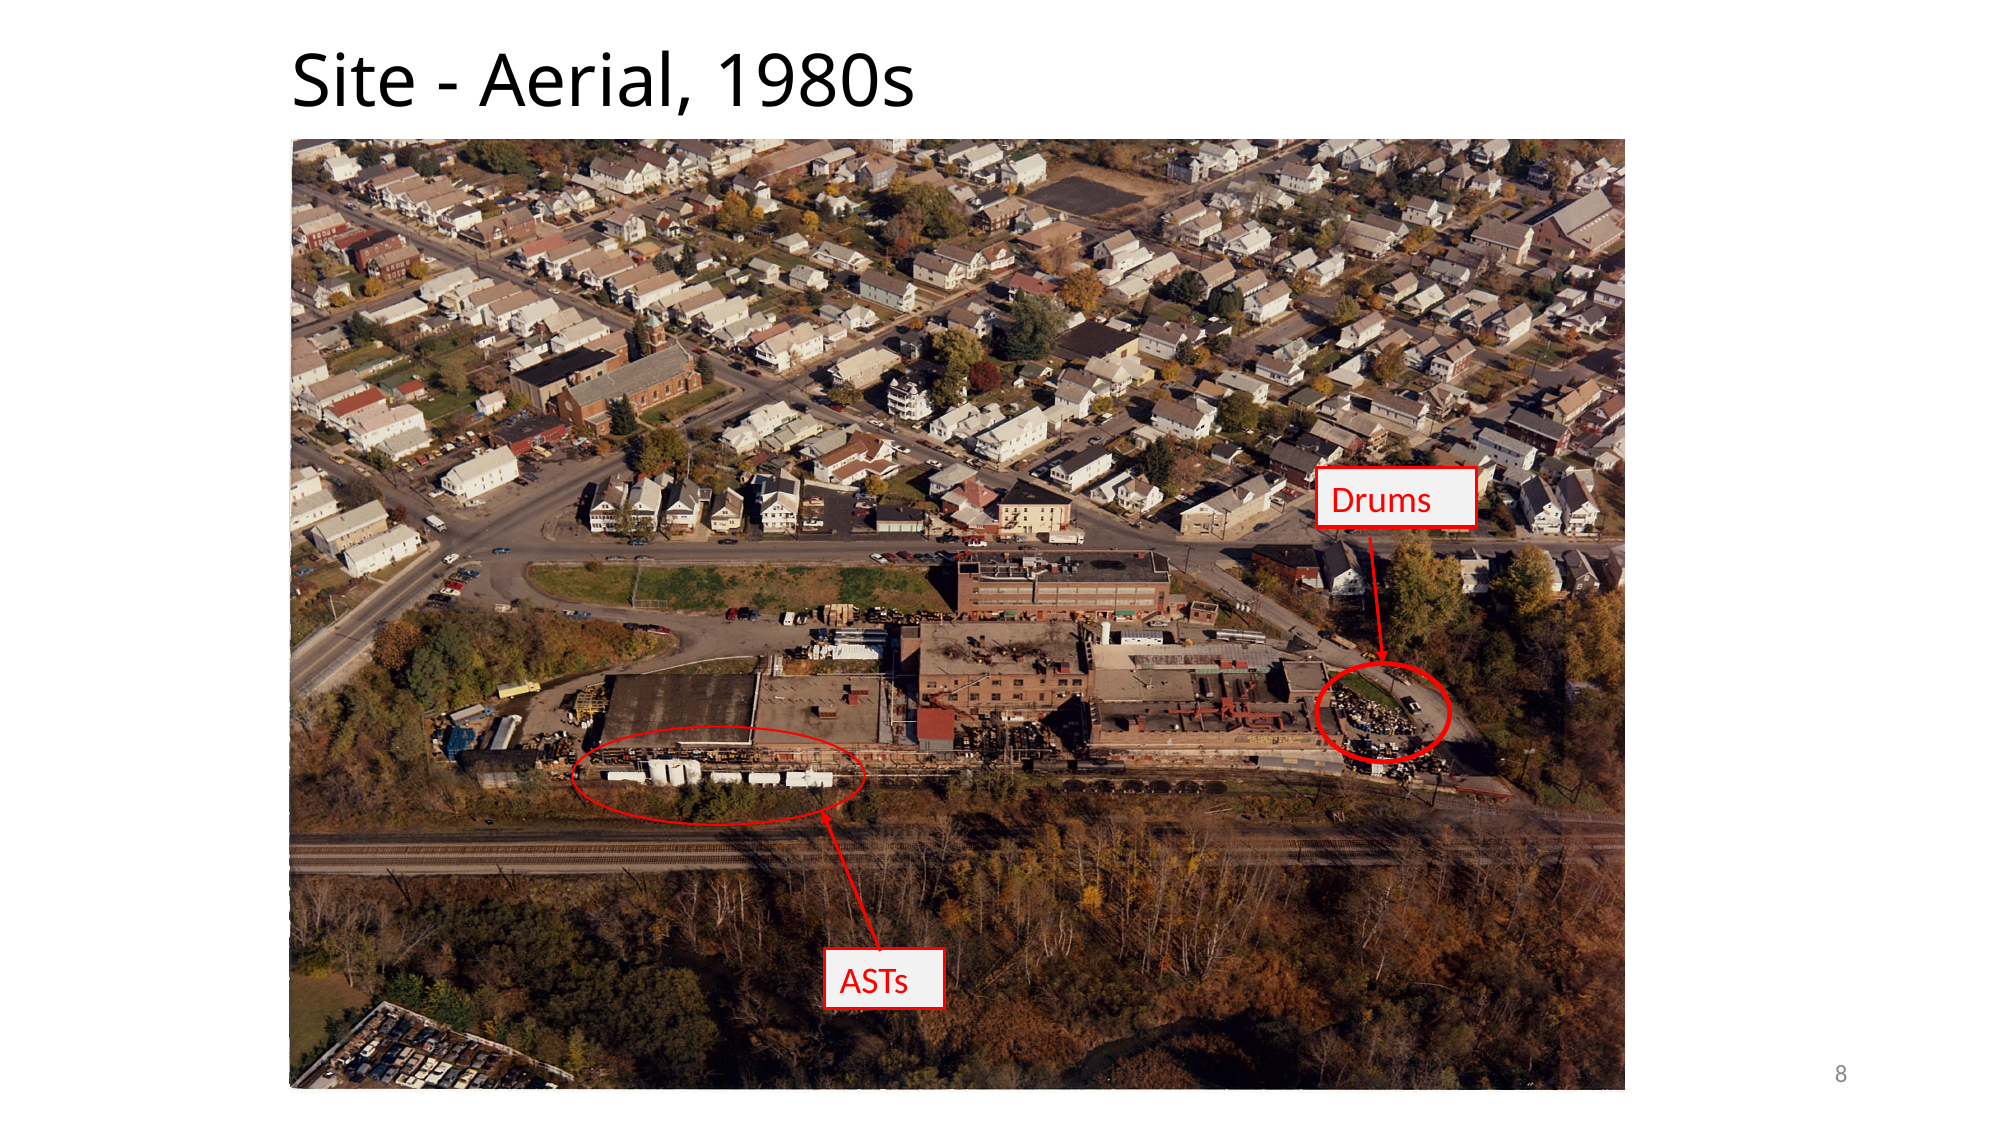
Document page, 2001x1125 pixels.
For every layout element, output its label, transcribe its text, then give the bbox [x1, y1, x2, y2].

slide_number 8 [1412, 1042, 1863, 1103]
title Site - Aerial, 1980s [276, 24, 1627, 140]
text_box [289, 139, 1627, 1094]
